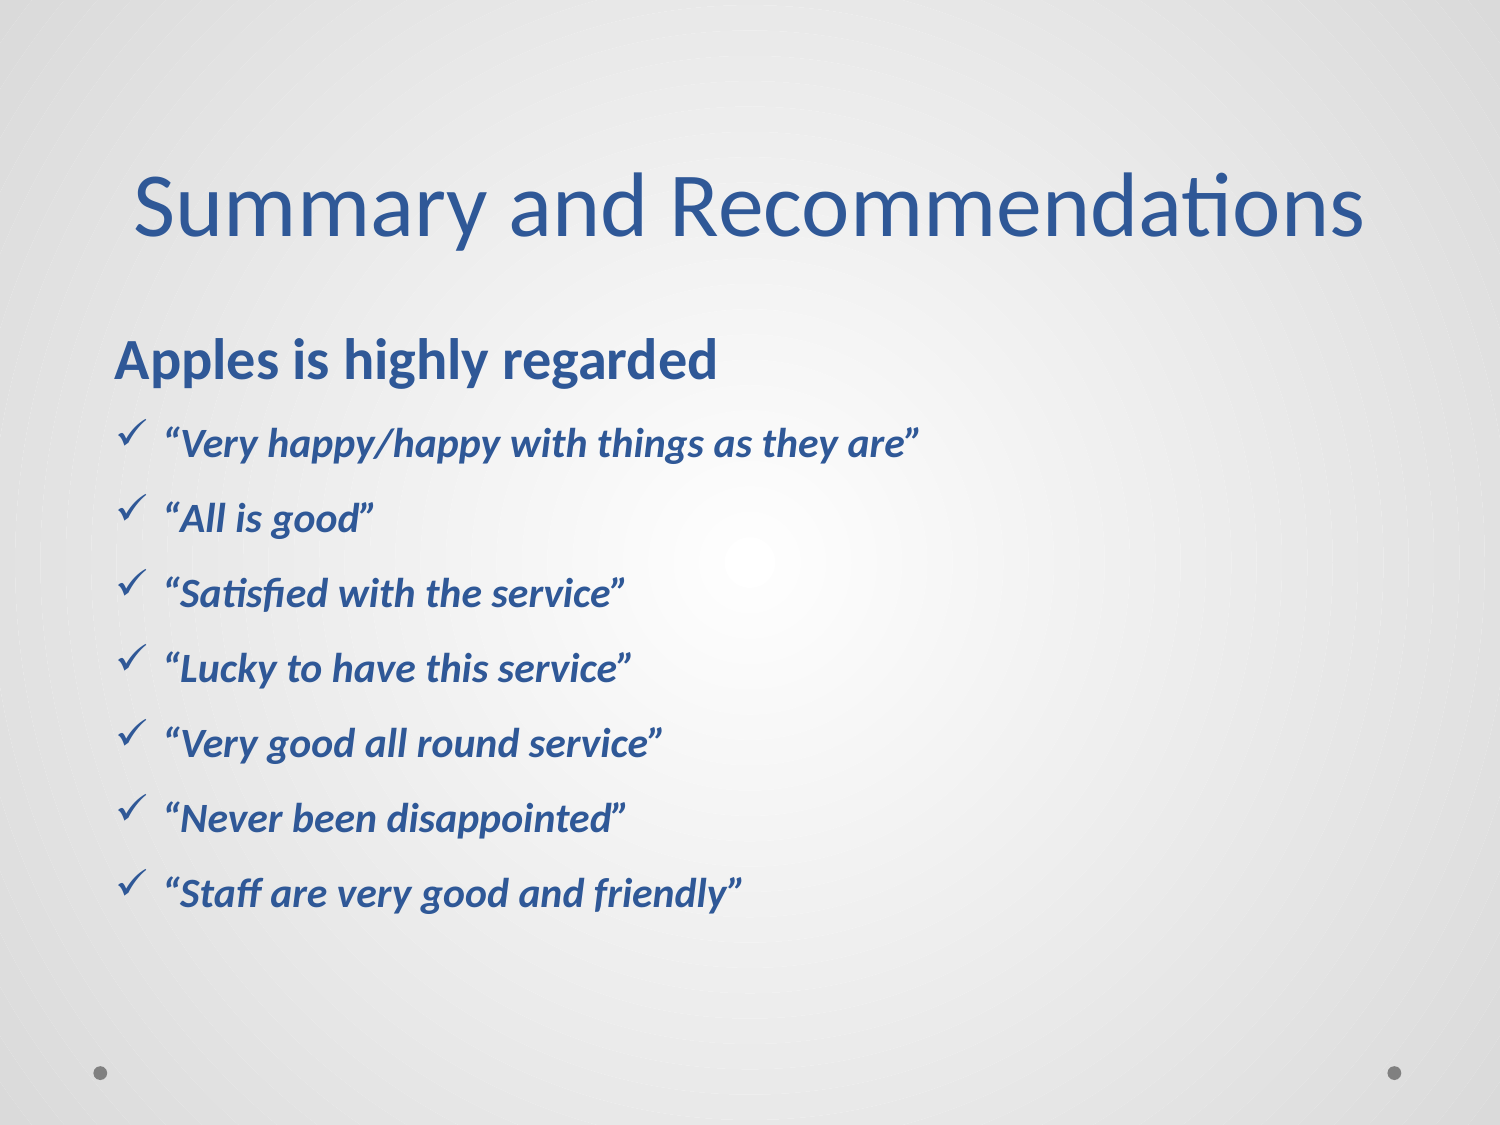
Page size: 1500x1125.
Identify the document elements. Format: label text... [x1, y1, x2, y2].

text_box Apples is highly regarded “Very happy/happy with things as they are” “All is good” “Satisfied with the service” “Lucky to have this service” “Very good all round service” “Never been disappointed” “Staff are very good and friendly” [100, 278, 1447, 1074]
title Summary and Recommendations [75, 0, 1425, 263]
